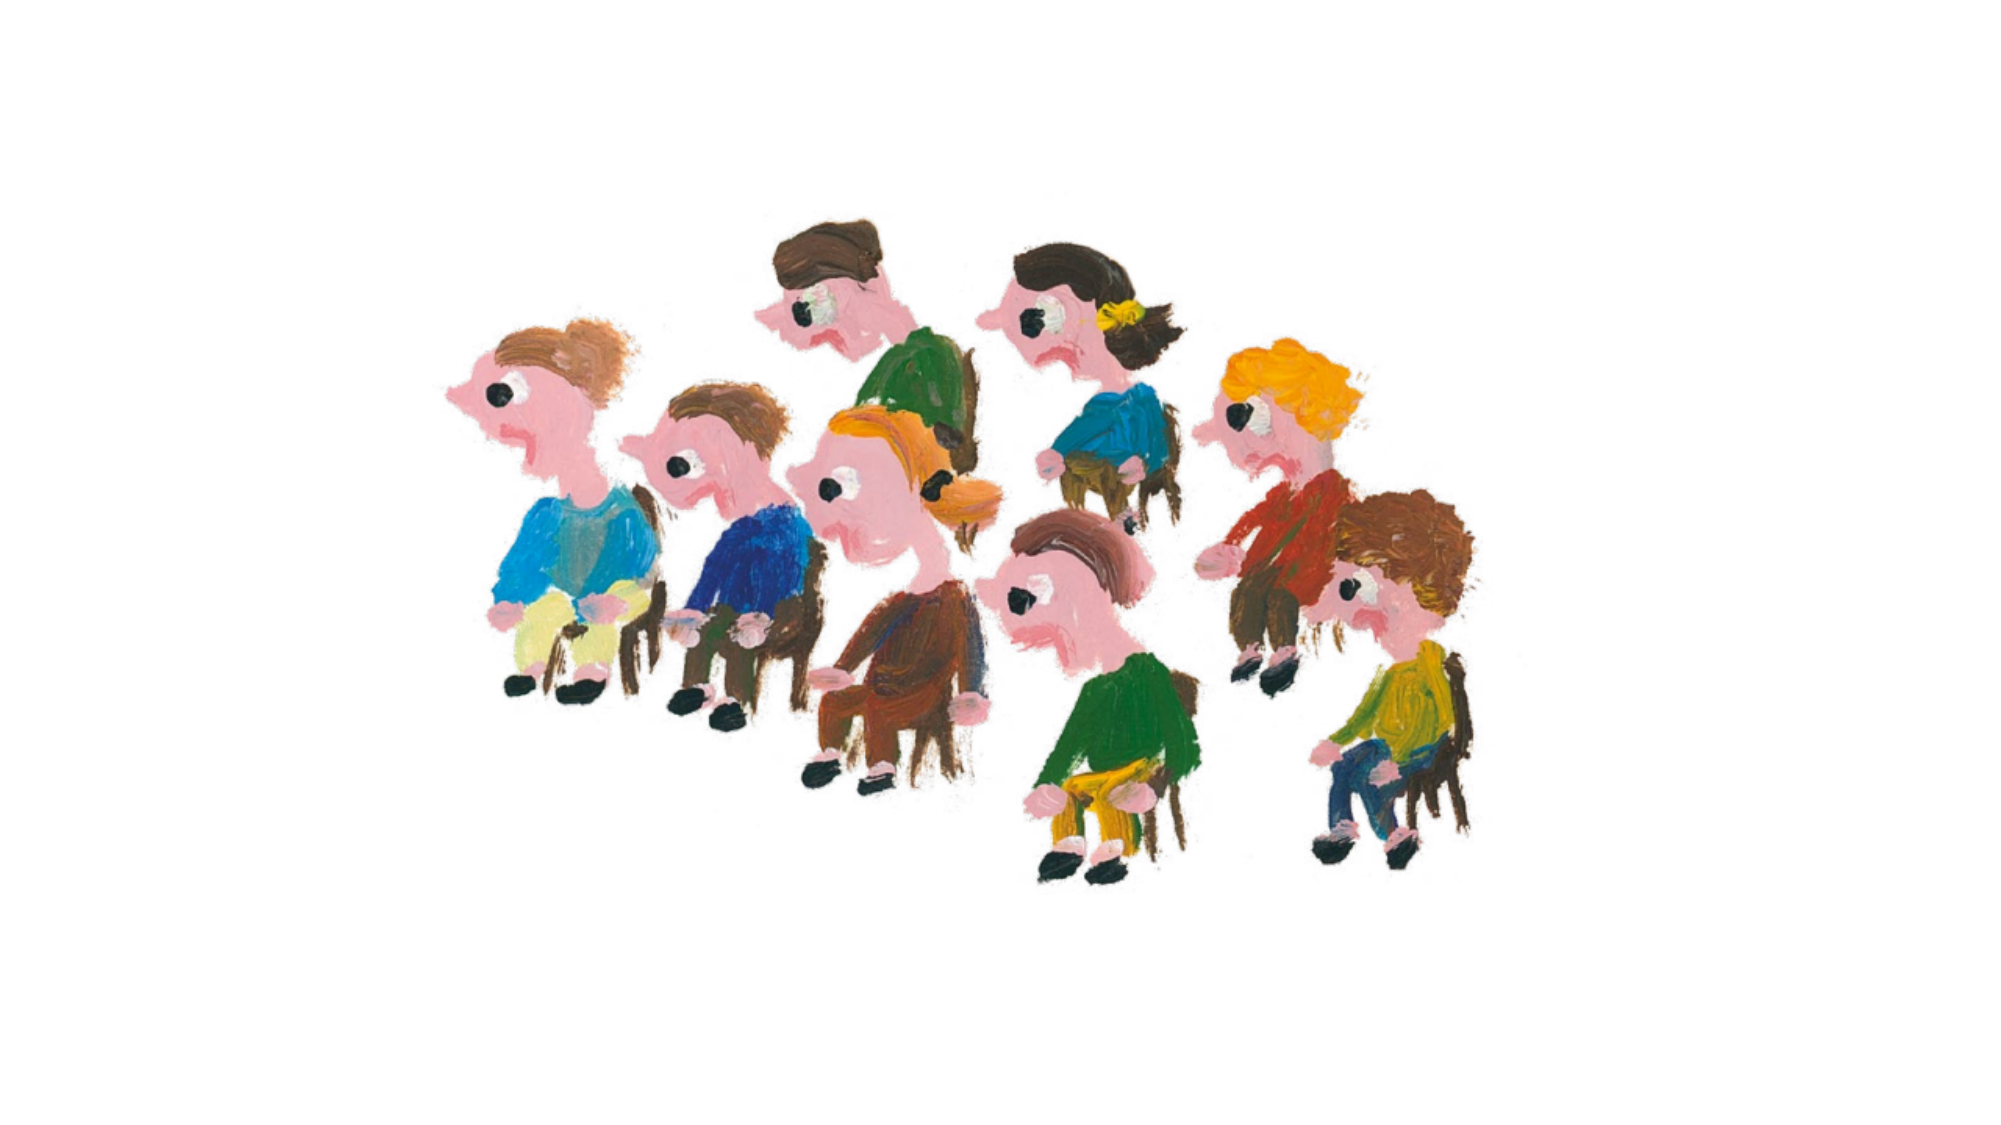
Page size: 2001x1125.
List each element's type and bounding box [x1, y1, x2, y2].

picture [292, 80, 1708, 1045]
